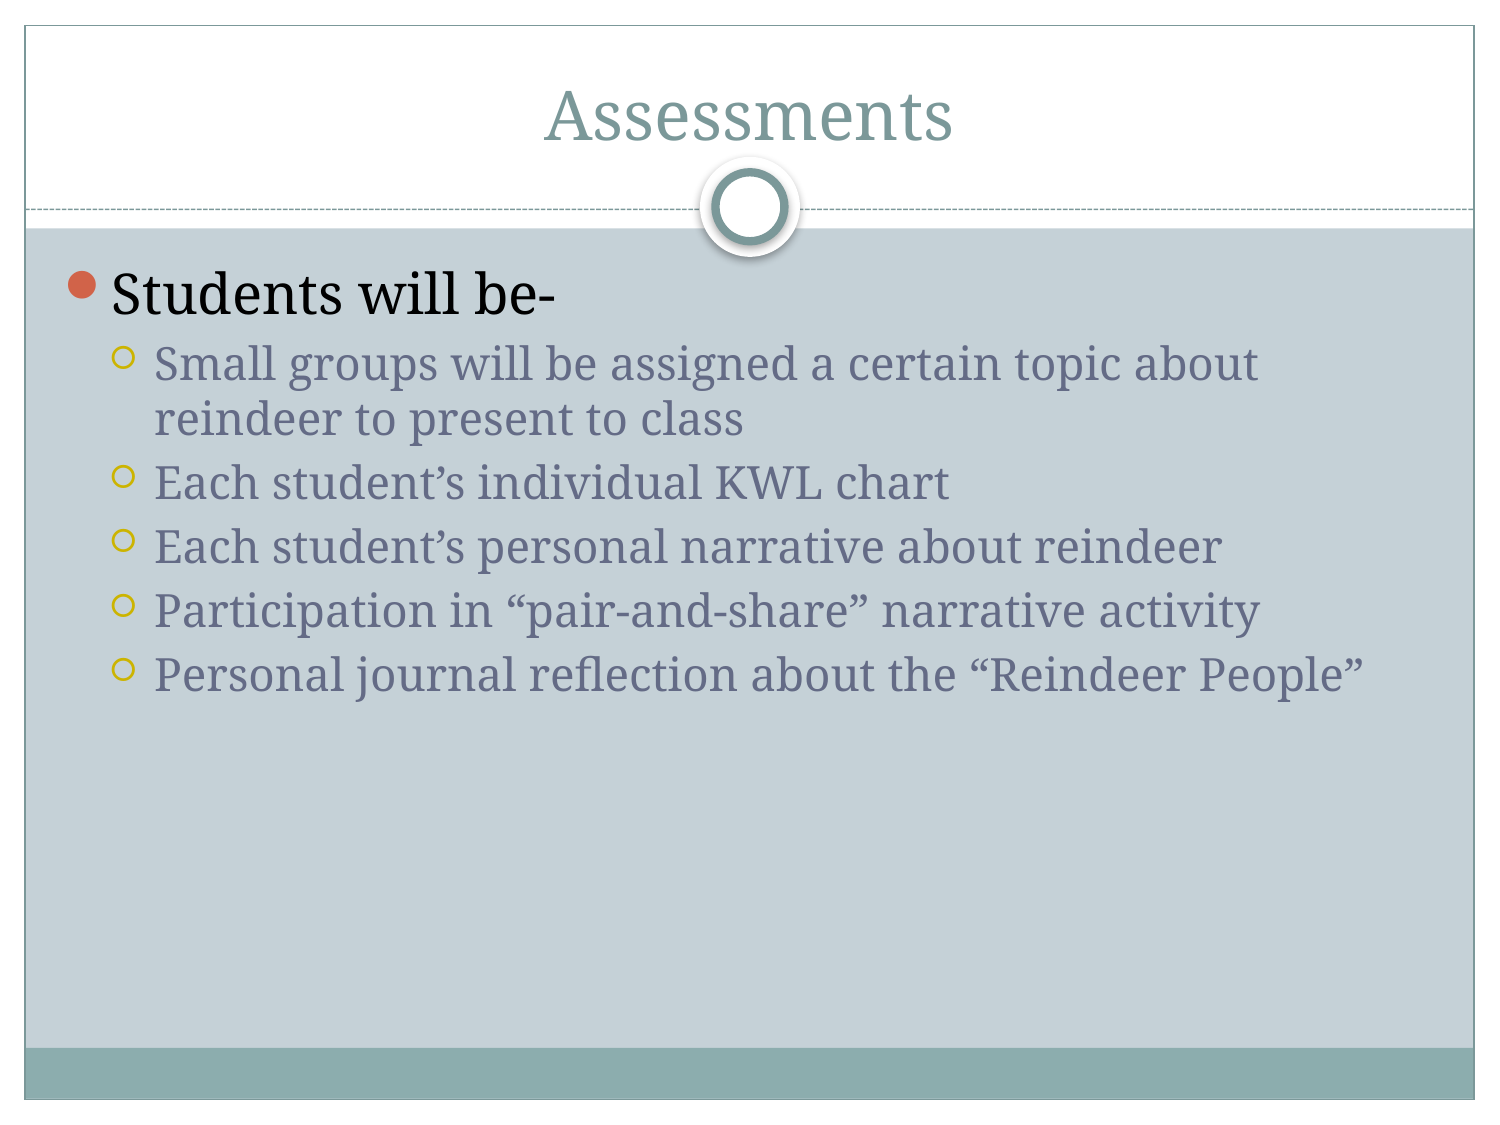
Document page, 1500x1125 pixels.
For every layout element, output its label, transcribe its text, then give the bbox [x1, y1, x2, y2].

title Assessments [49, 37, 1450, 162]
list Students will be- Small groups will be assigned a certain topic about reindeer to present to class Each student’s individual KWL chart Each student’s personal narrative about reindeer Participation in “pair-and-share” narrative activity Personal journal reflection about the “Reindeer People” [49, 250, 1445, 1001]
